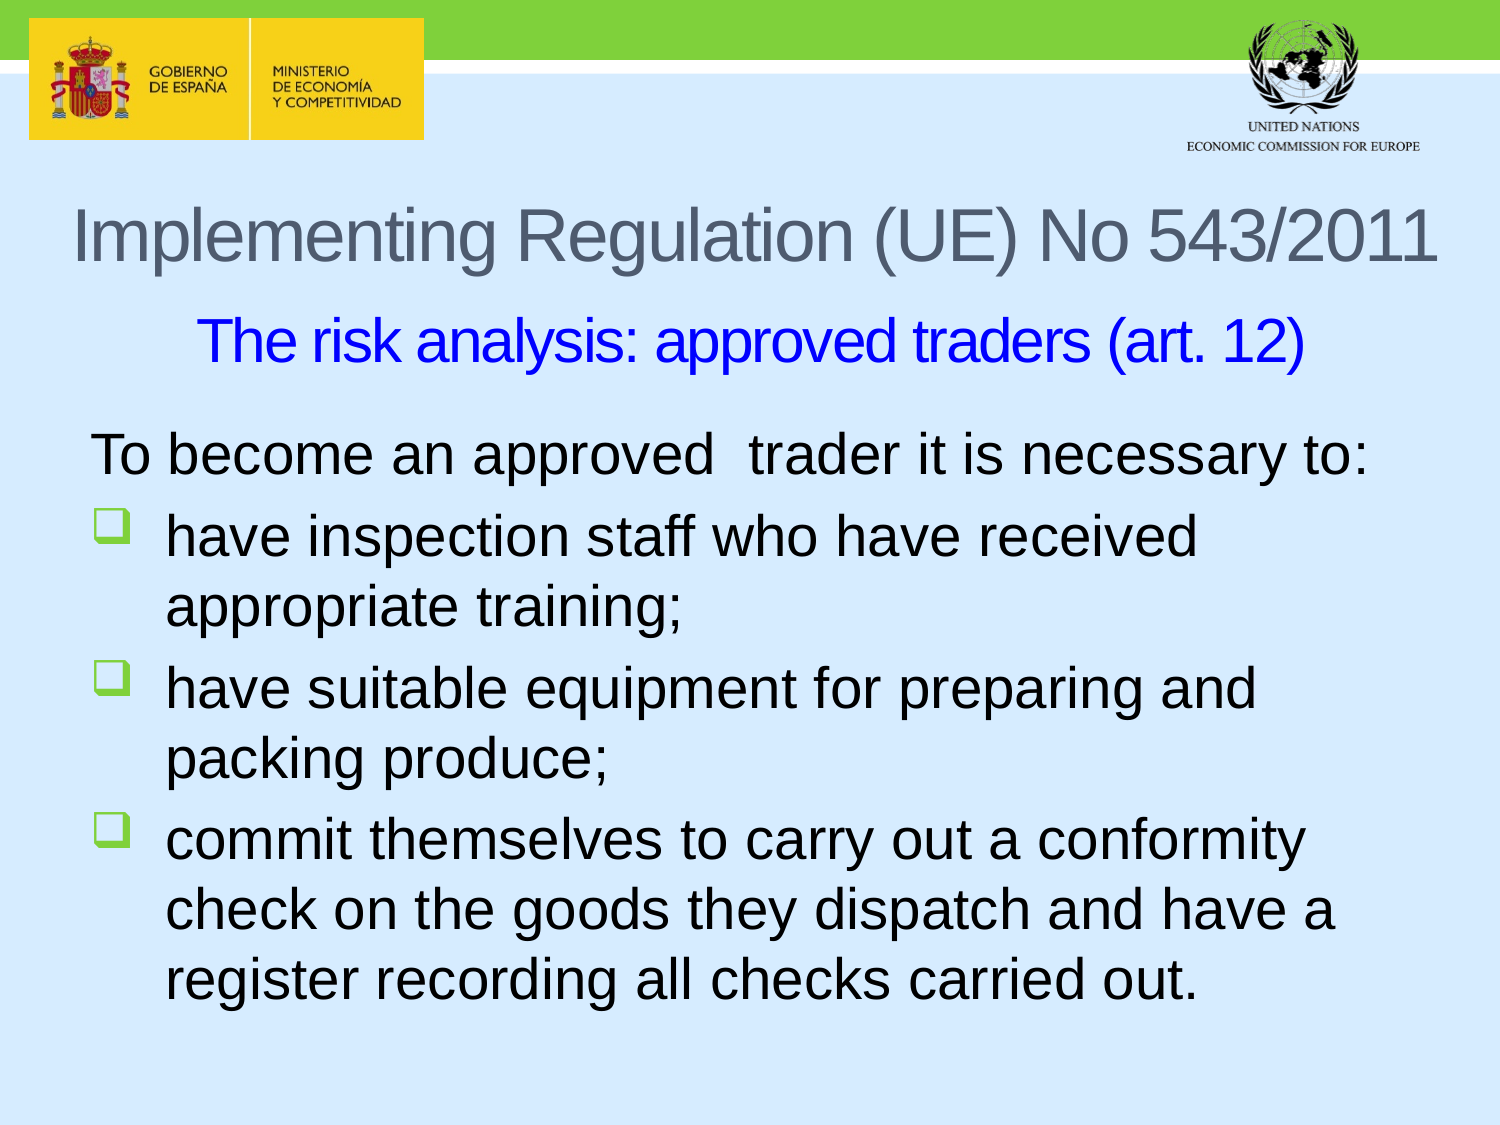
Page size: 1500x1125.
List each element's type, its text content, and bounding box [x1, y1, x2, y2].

title Implementing Regulation (UE) No 543/2011 [53, 160, 1459, 303]
picture [1186, 19, 1420, 152]
picture [29, 18, 424, 140]
text_box The risk analysis: approved traders (art. 12) [76, 267, 1427, 409]
list To become an approved trader it is necessary to: have inspection staff who have received appropriate training; have suitable equipment for preparing and packing produce; commit themselves to carry out a conformity check on the goods they dispatch and have a register recording all checks carried out. [74, 408, 1436, 1083]
